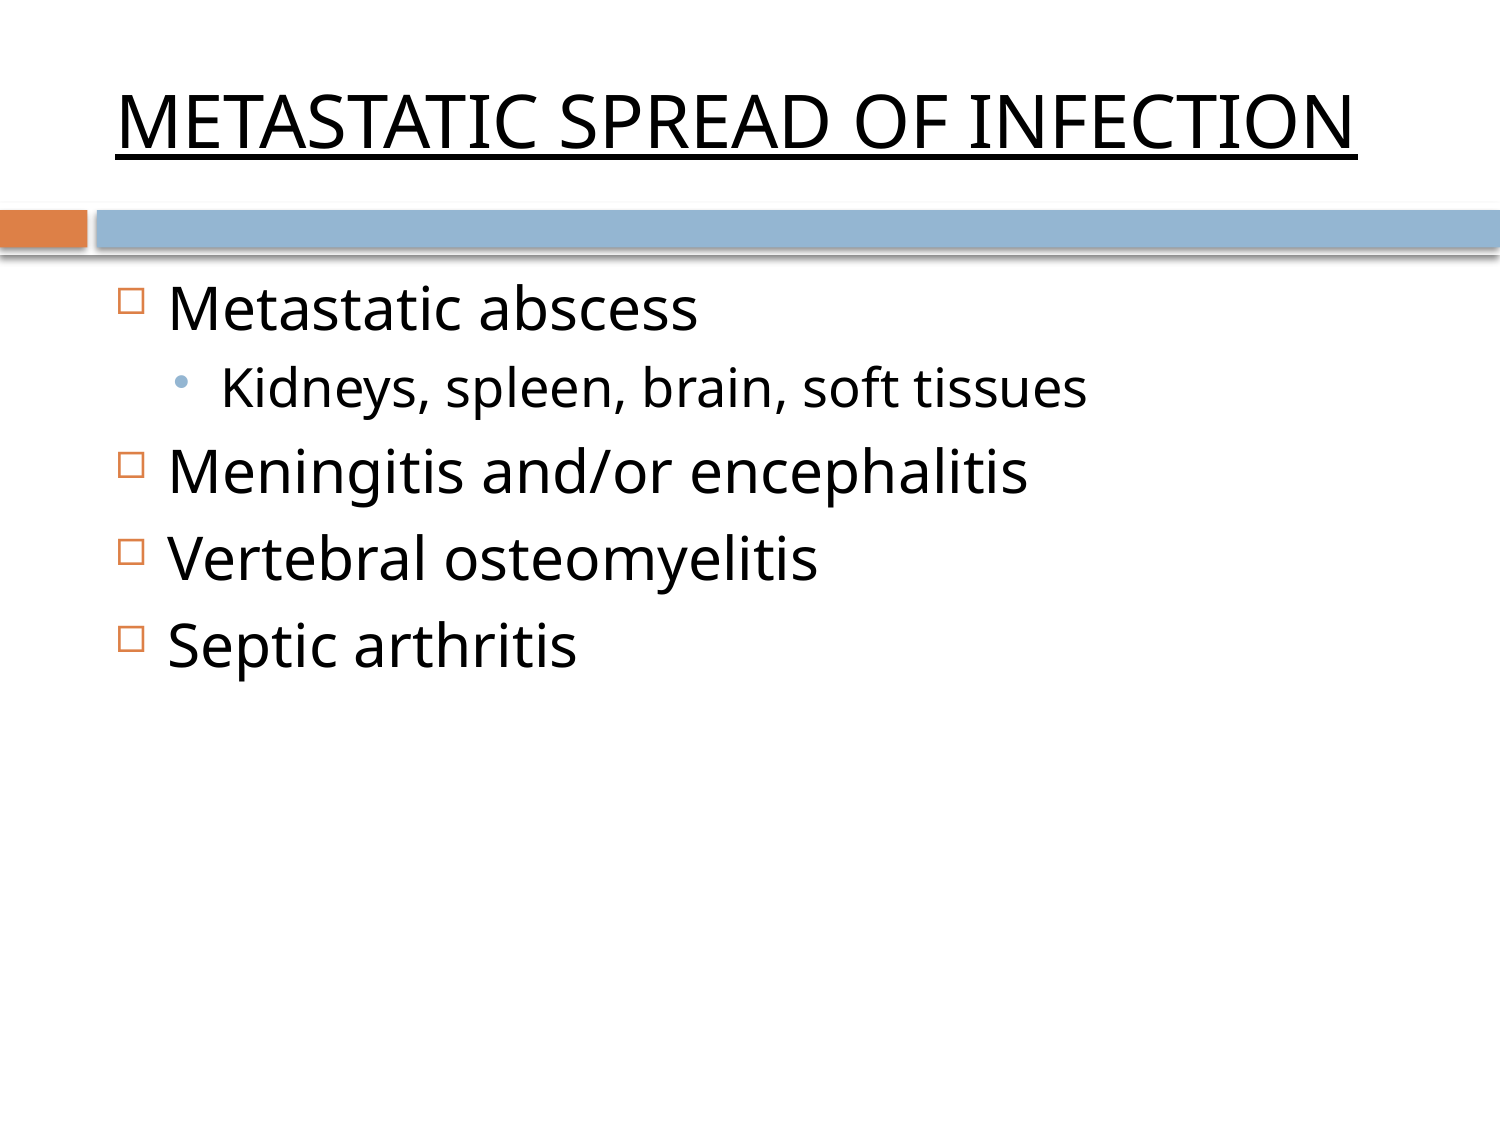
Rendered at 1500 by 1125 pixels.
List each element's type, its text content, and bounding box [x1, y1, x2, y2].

list Metastatic abscess Kidneys, spleen, brain, soft tissues Meningitis and/or encephalitis Vertebral osteomyelitis Septic arthritis [100, 262, 1438, 1000]
title METASTATIC SPREAD OF INFECTION [100, 37, 1438, 200]
